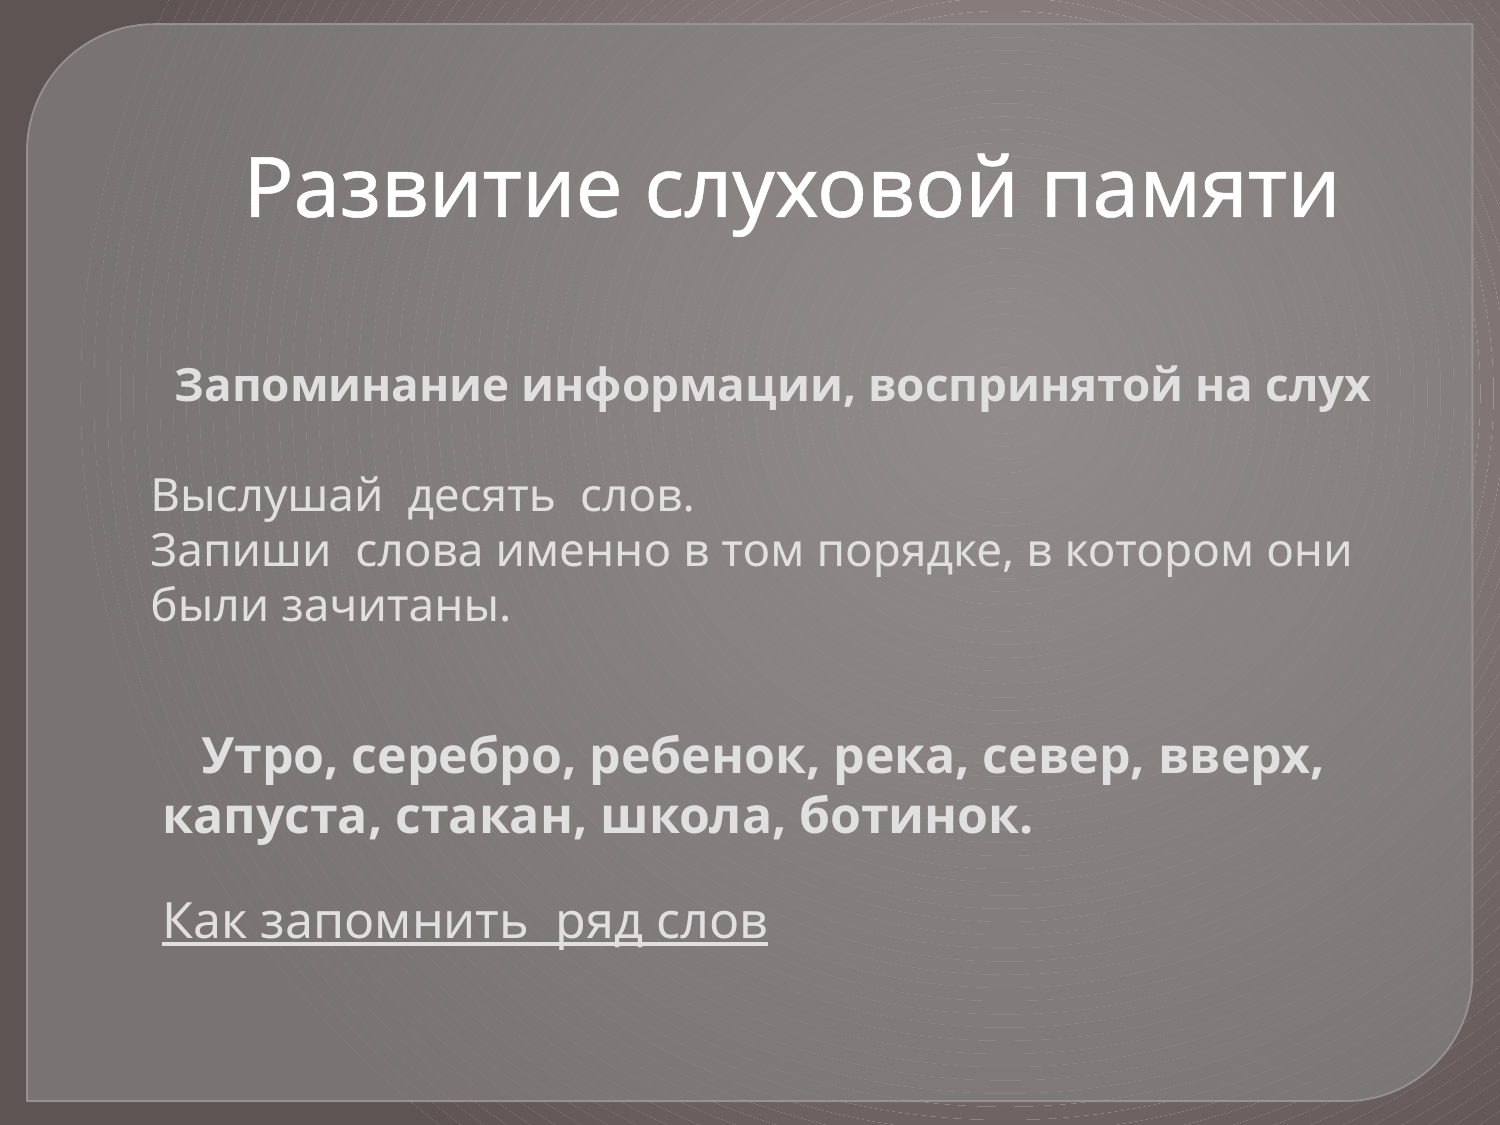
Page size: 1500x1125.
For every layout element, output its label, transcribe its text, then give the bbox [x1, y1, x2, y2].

text_box Запоминание информации, воспринятой на слух Выслушай десять слов. Запиши слова именно в том порядке, в котором они были зачитаны. [135, 348, 1424, 639]
text_box Утро, серебро, ребенок, река, север, вверх, капуста, стакан, школа, ботинок. Как запомнить ряд слов [147, 716, 1365, 957]
text_box Развитие слуховой памяти [225, 99, 1360, 242]
